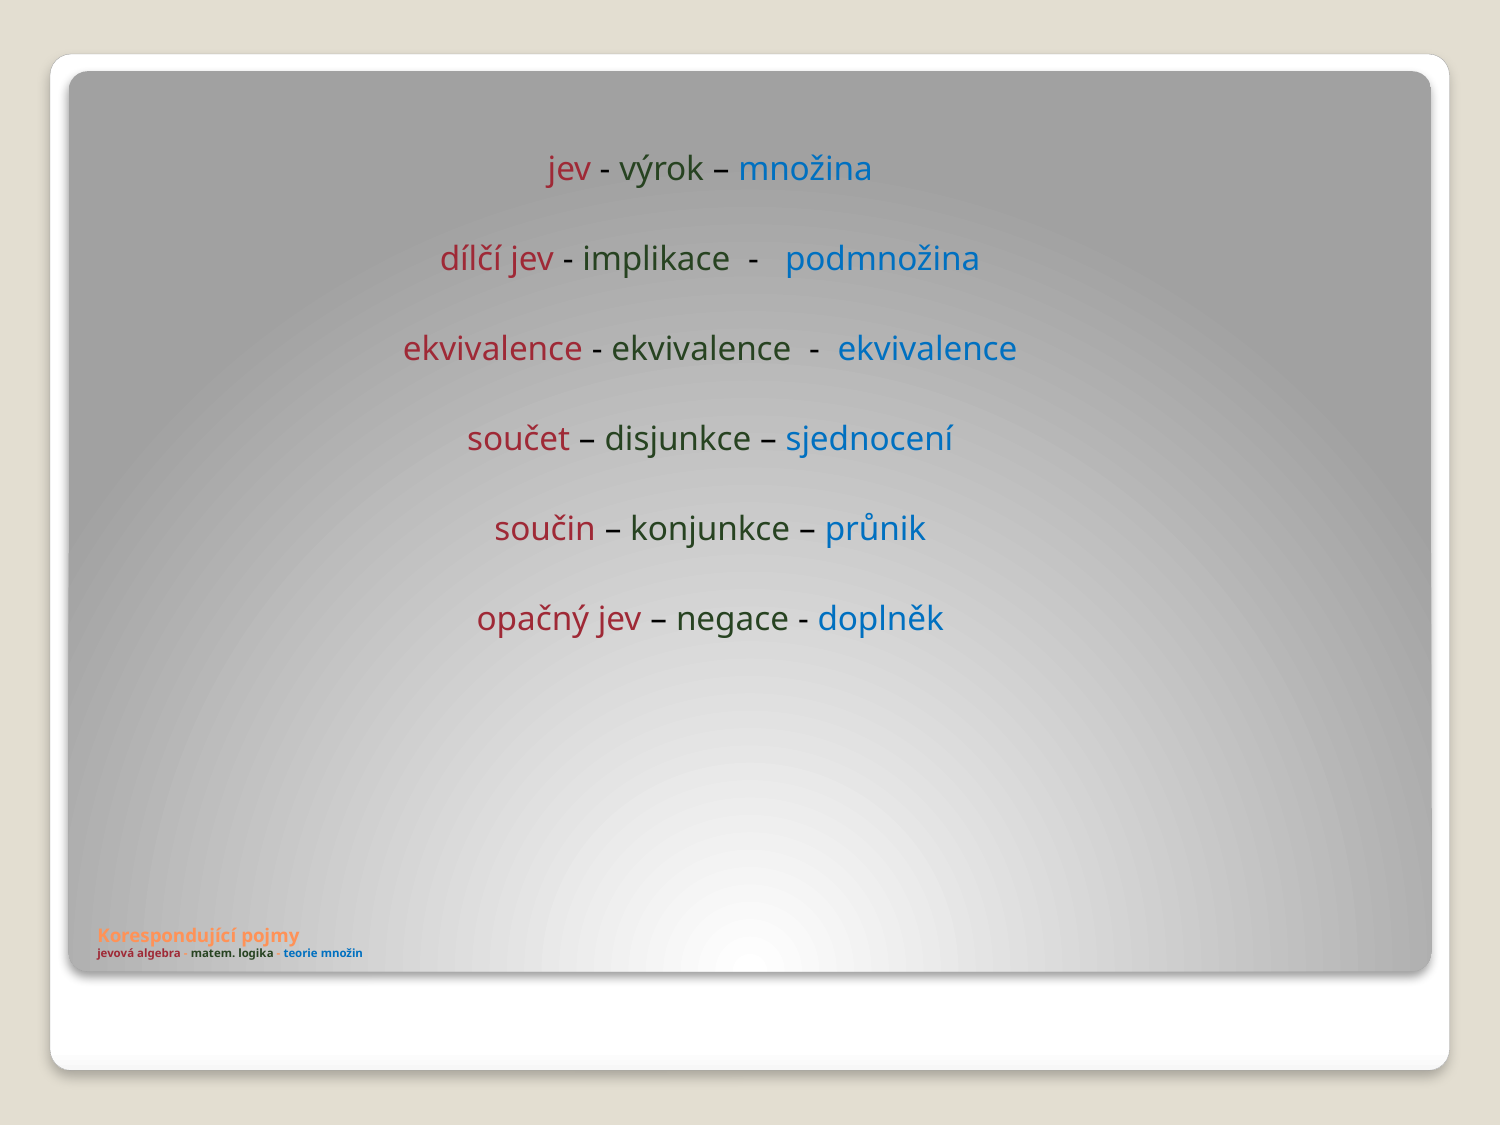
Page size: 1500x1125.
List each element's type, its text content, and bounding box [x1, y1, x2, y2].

list jev - výrok – množina dílčí jev - implikace - podmnožina ekvivalence - ekvivalence - ekvivalence součet – disjunkce – sjednocení součin – konjunkce – průnik opačný jev – negace - doplněk [230, 86, 1176, 774]
title Korespondující pojmy jevová algebra - matem. logika - teorie množin [82, 775, 1425, 990]
